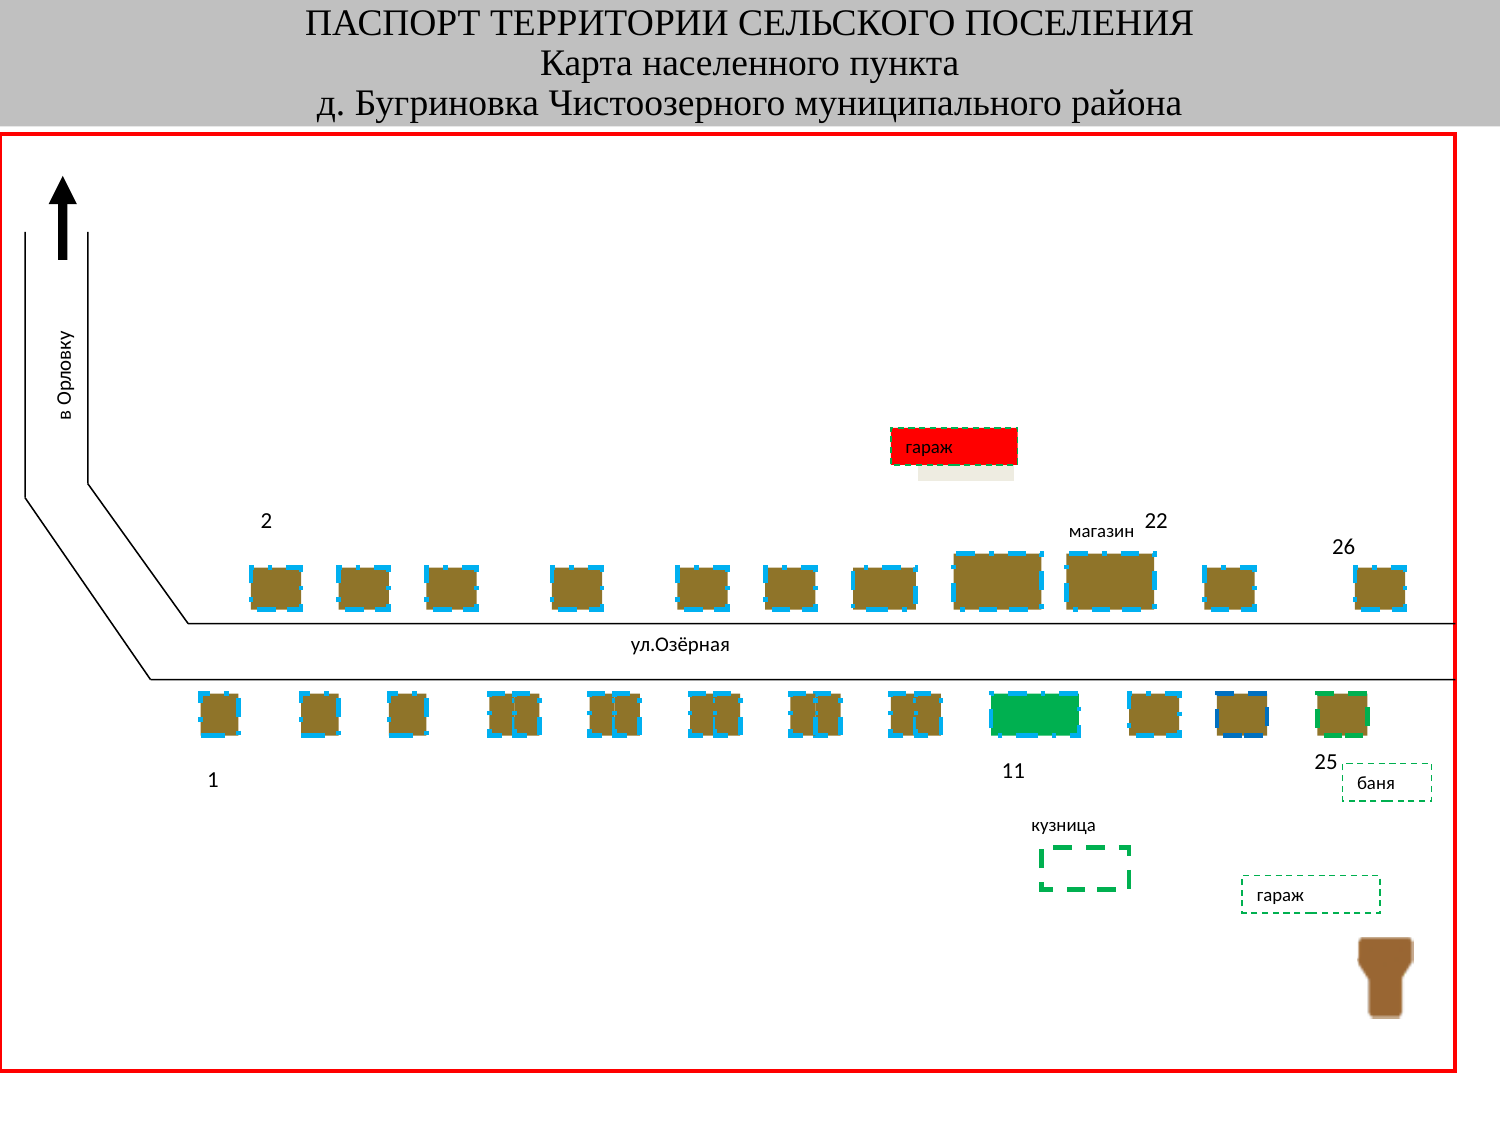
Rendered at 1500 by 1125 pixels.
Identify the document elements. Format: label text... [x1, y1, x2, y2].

text_box ПАСПОРТ ТЕРРИТОРИИ СЕЛЬСКОГО ПОСЕЛЕНИЯ Карта населенного пункта д. Бугриновка Чистоозерного муниципального района [0, 0, 1500, 127]
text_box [0, 133, 1456, 1072]
